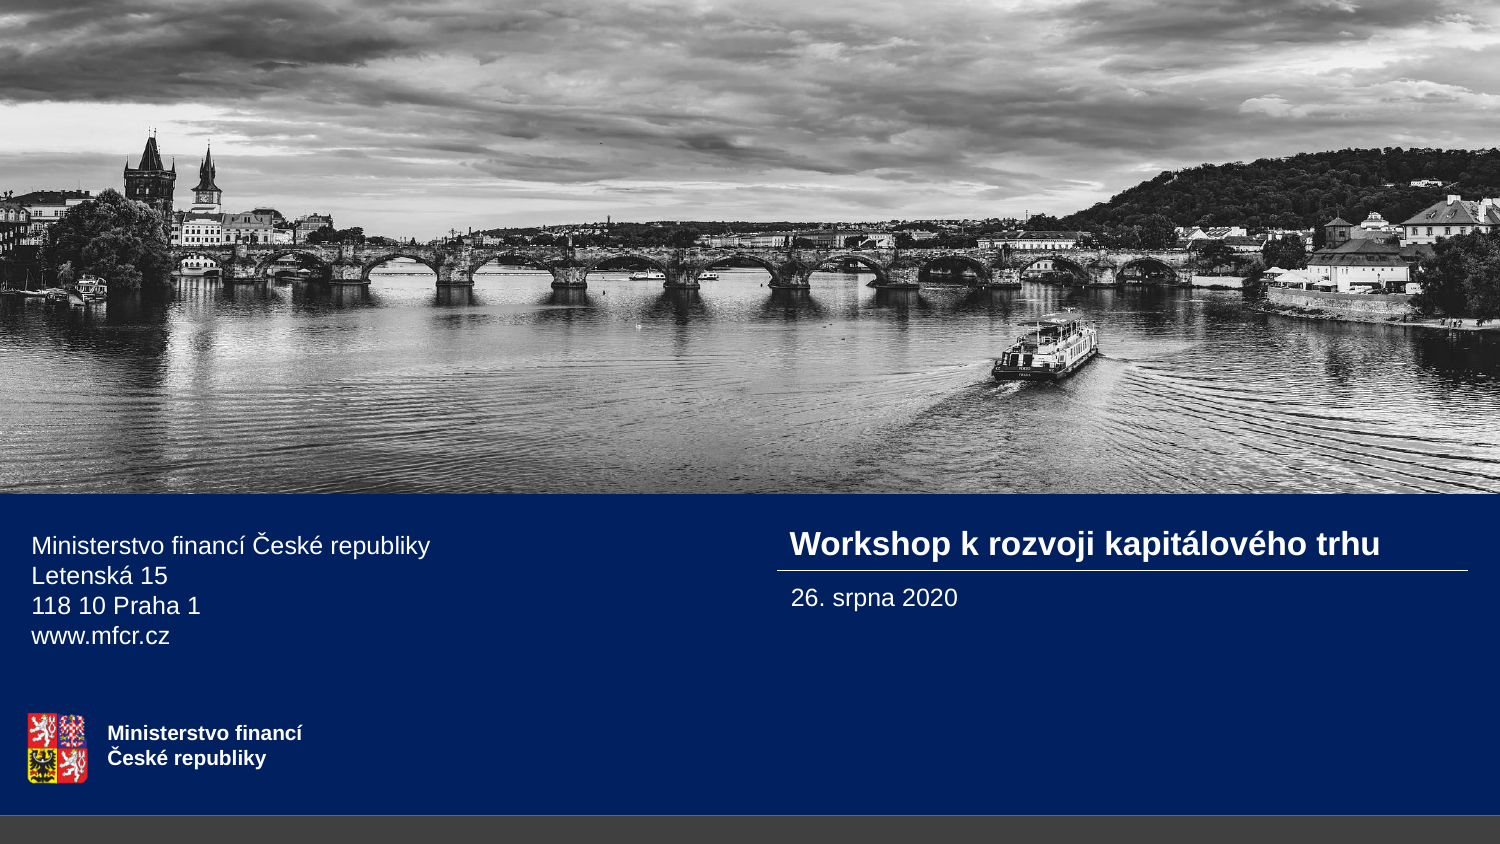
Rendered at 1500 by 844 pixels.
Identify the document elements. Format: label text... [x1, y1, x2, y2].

text_box [0, 813, 1500, 844]
text_box Workshop k rozvoji kapitálového trhu [778, 516, 1469, 568]
text_box Ministerstvo financí České republiky Letenská 15 118 10 Praha 1 www.mfcr.cz [20, 524, 750, 656]
text_box [0, 496, 1500, 813]
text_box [20, 703, 572, 791]
text_box [0, 0, 1500, 496]
text_box 26. srpna 2020 [779, 575, 1471, 617]
